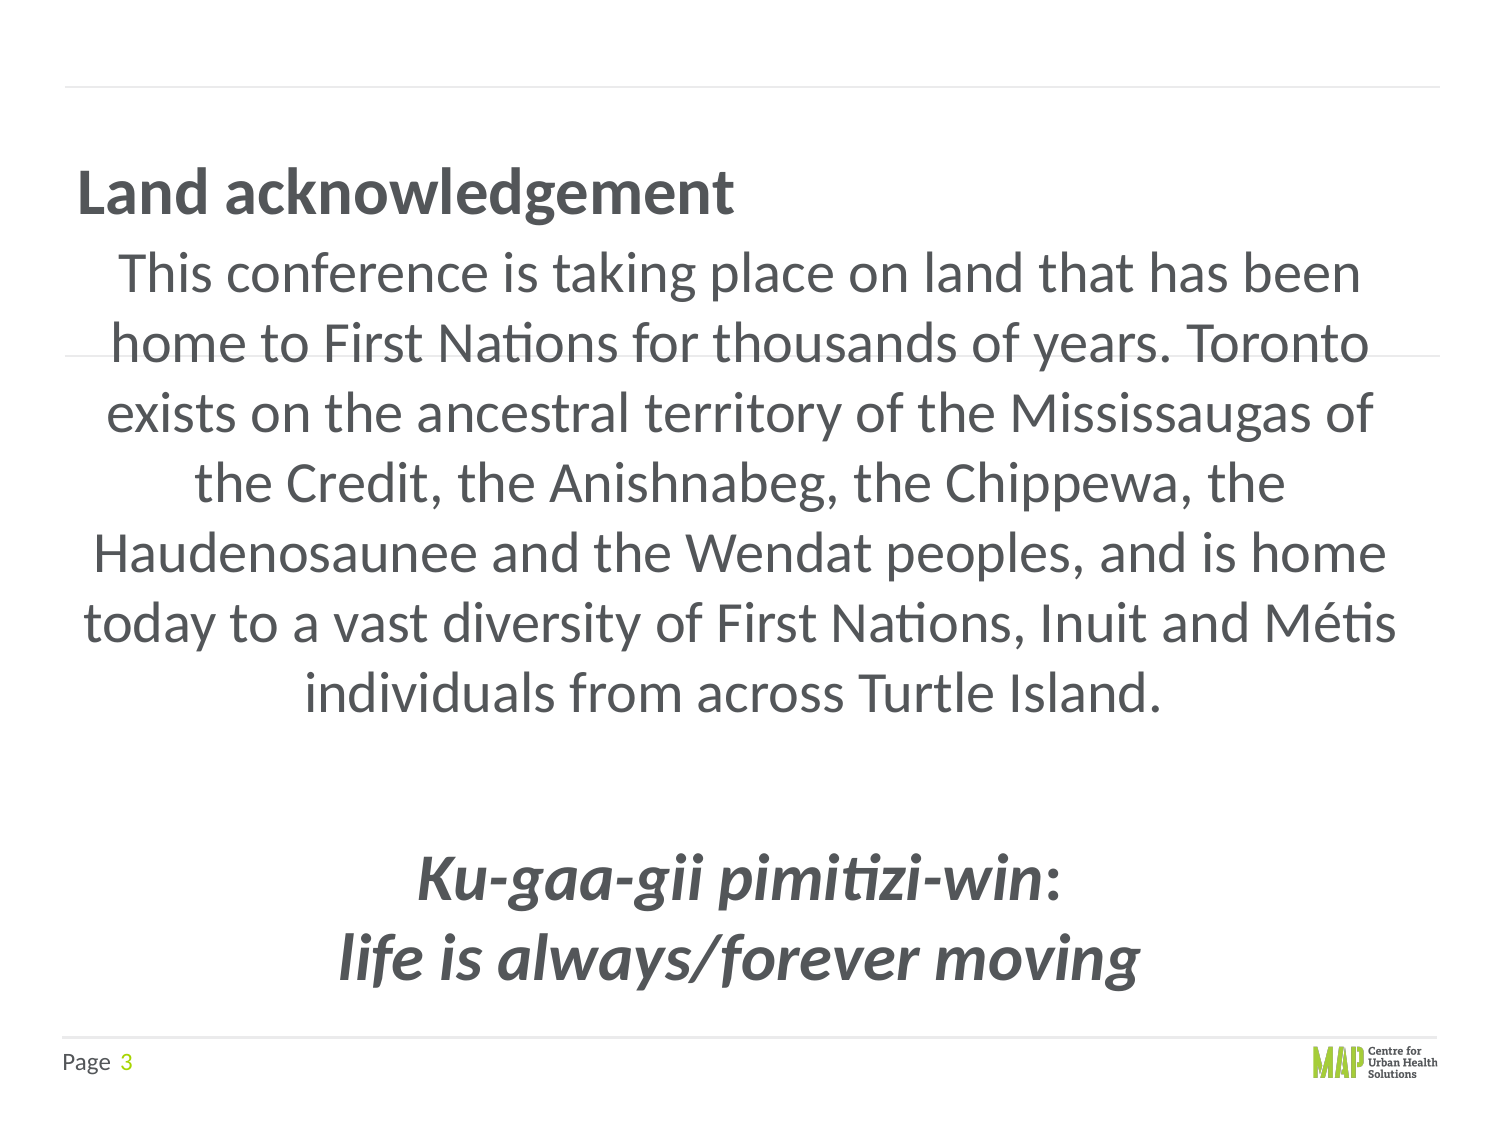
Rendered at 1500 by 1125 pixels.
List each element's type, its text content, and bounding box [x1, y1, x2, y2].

list This conference is taking place on land that has been home to First Nations for thousands of years. Toronto exists on the ancestral territory of the Mississaugas of the Credit, the Anishnabeg, the Chippewa, the Haudenosaunee and the Wendat peoples, and is home today to a vast diversity of First Nations, Inuit and Métis individuals from across Turtle Island. Ku-gaa-gii pimitizi-win: life is always/forever moving [62, 226, 1419, 1038]
list Land acknowledgement [62, 96, 1276, 244]
slide_number 3 [120, 1037, 200, 1084]
